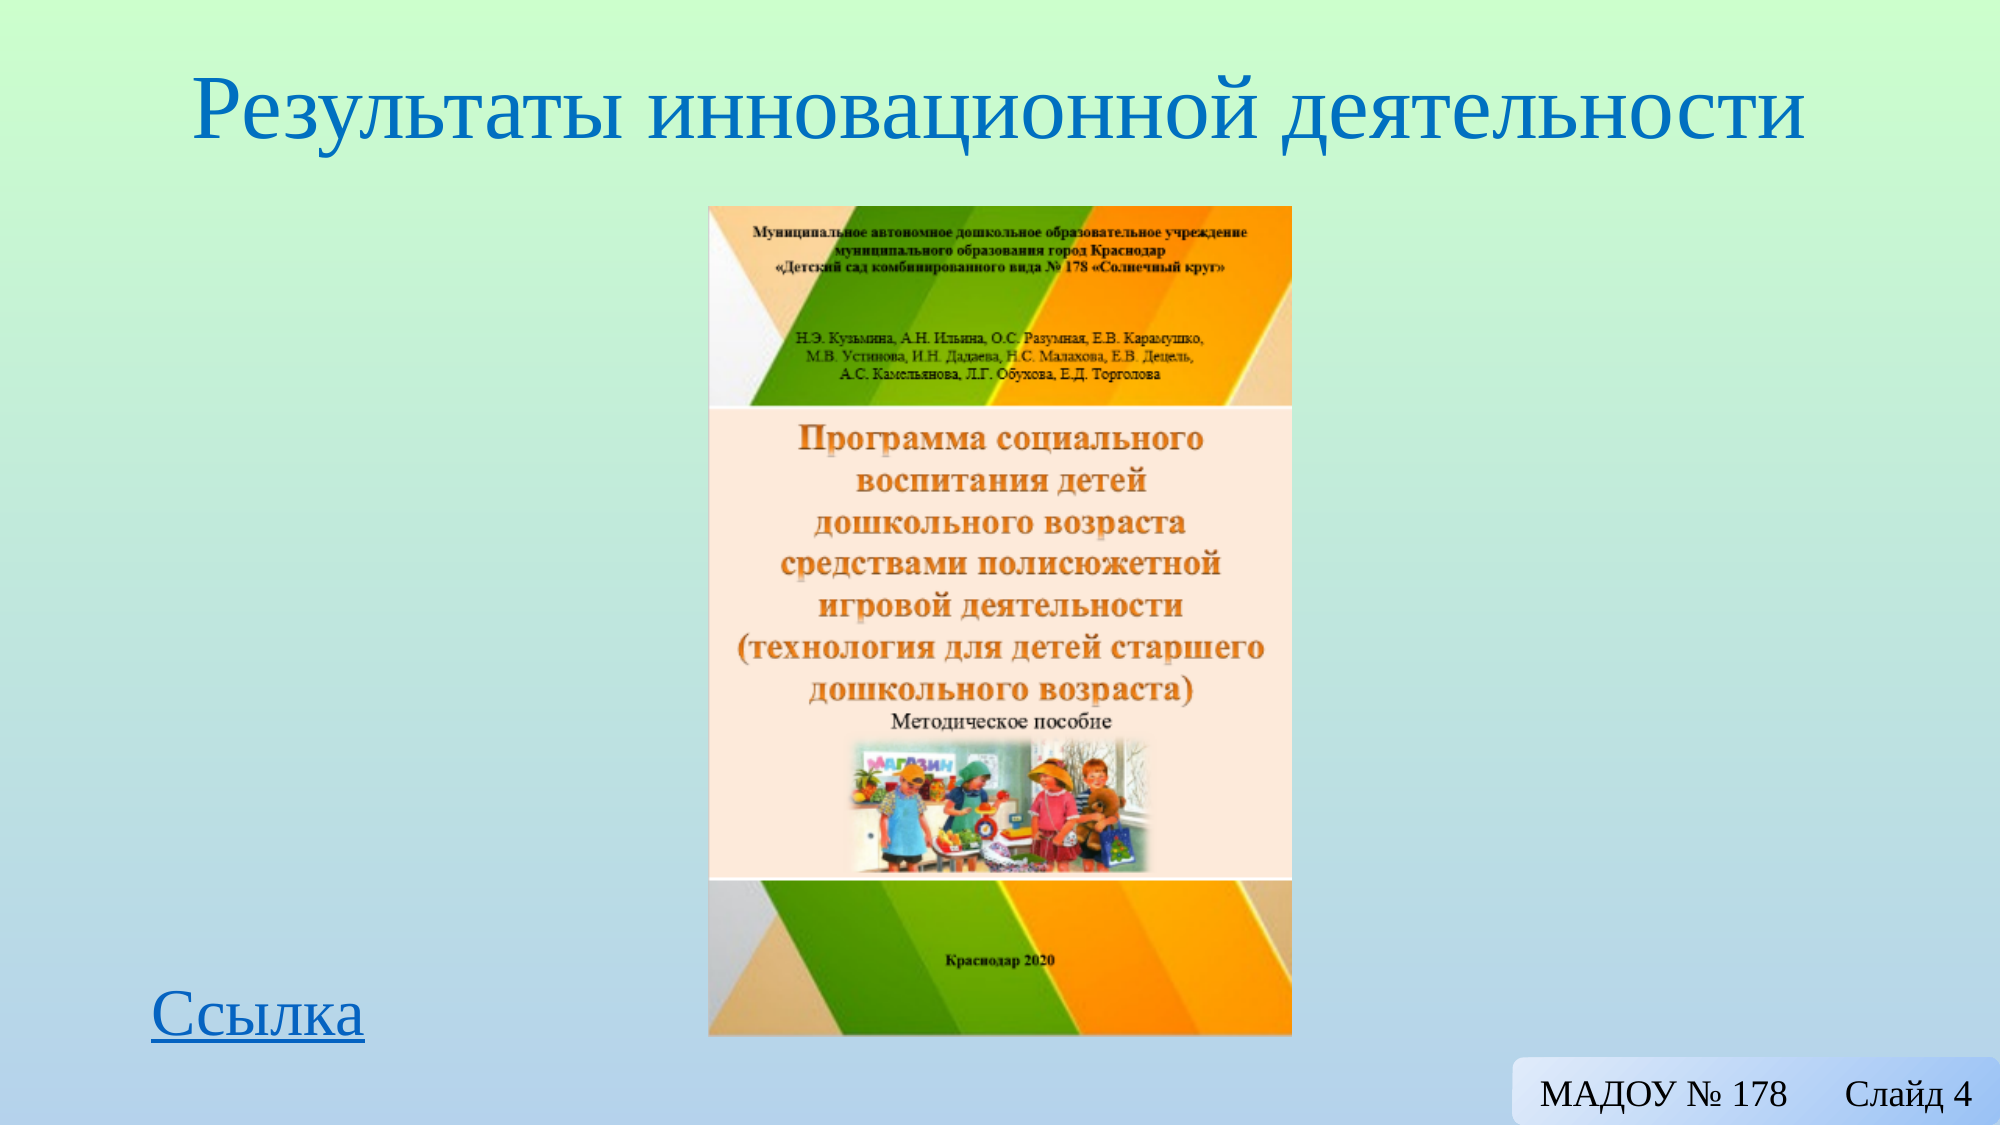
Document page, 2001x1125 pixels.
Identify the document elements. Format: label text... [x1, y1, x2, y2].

title Результаты инновационной деятельности [137, 0, 1863, 218]
text_box МАДОУ № 178 Слайд 4 [1512, 1057, 2000, 1125]
picture [708, 206, 1292, 1037]
text_box Ссылка [76, 961, 440, 1057]
